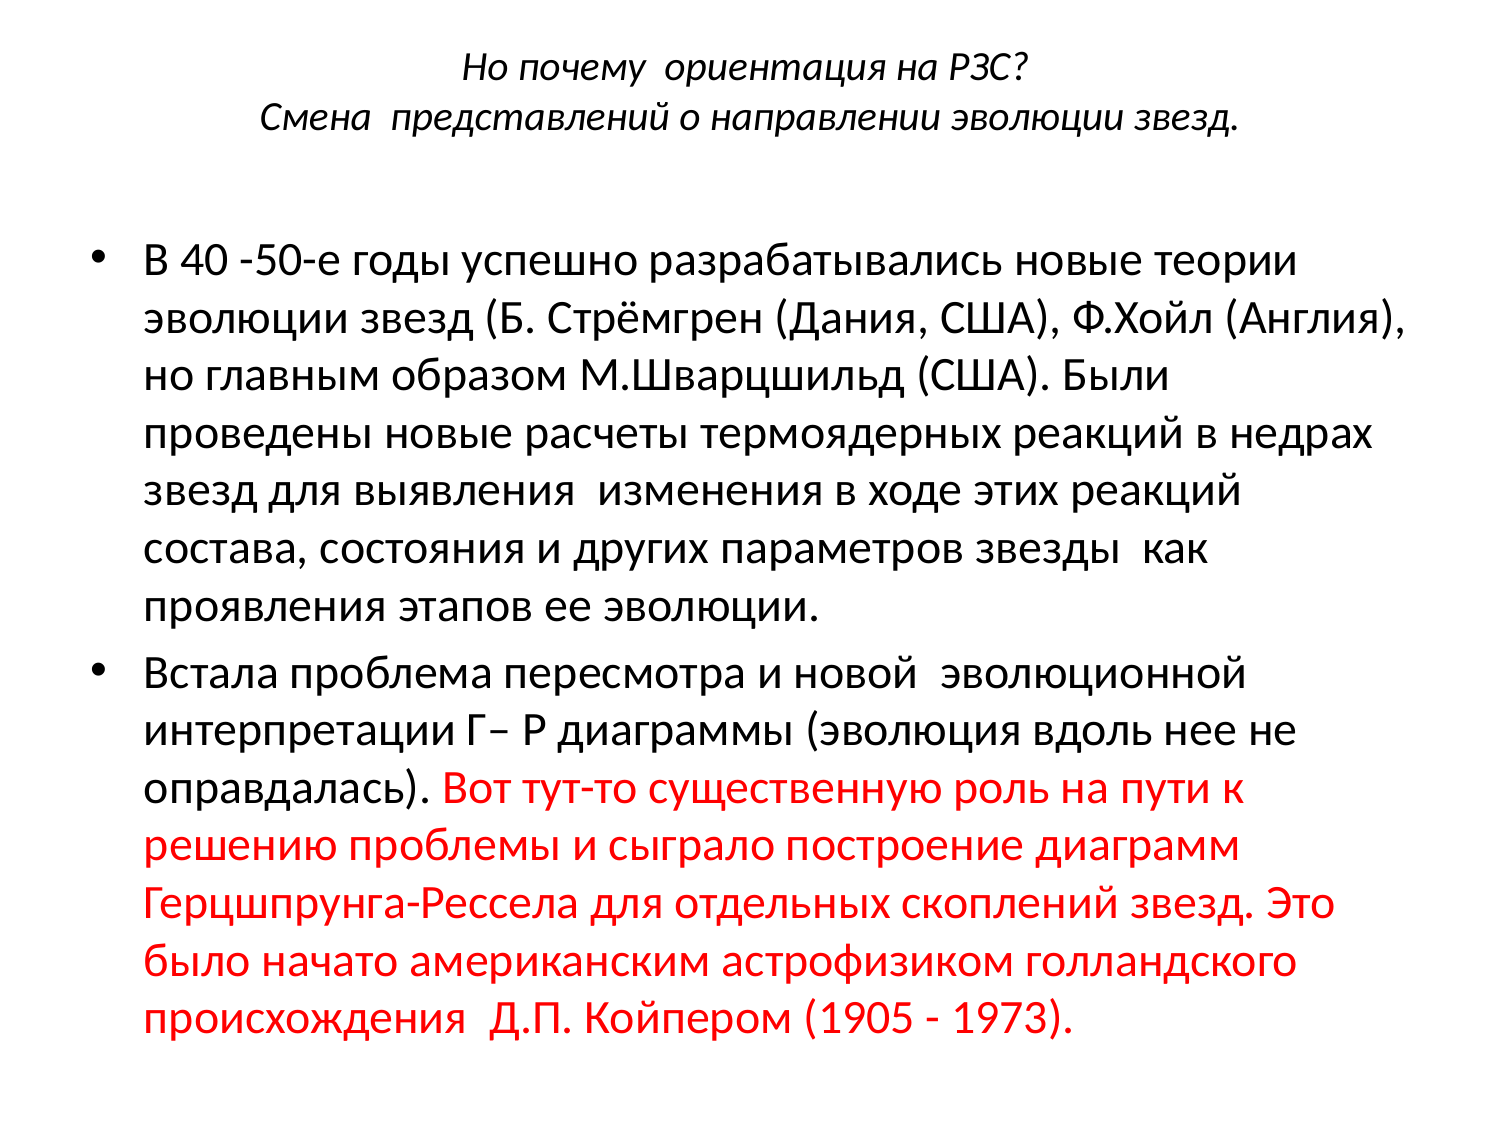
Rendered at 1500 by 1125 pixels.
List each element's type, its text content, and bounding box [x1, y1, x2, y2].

list В 40 -50-е годы успешно разрабатывались новые теории эволюции звезд (Б. Стрёмгрен (Дания, США), Ф.Хойл (Англия), но главным образом М.Шварцшильд (США). Были проведены новые расчеты термоядерных реакций в недрах звезд для выявления изменения в ходе этих реакций состава, состояния и других параметров звезды как проявления этапов ее эволюции. Встала проблема пересмотра и новой эволюционной интерпретации Г– Р диаграммы (эволюция вдоль нее не оправдалась). Вот тут-то существенную роль на пути к решению проблемы и сыграло построение диаграмм Герцшпрунга-Рессела для отдельных скоплений звезд. Это было начато американским астрофизиком голландского происхождения Д.П. Койпером (1905 - 1973). [75, 220, 1425, 1059]
title Но почему ориентация на РЗС? Смена представлений о направлении эволюции звезд. [75, 30, 1425, 197]
